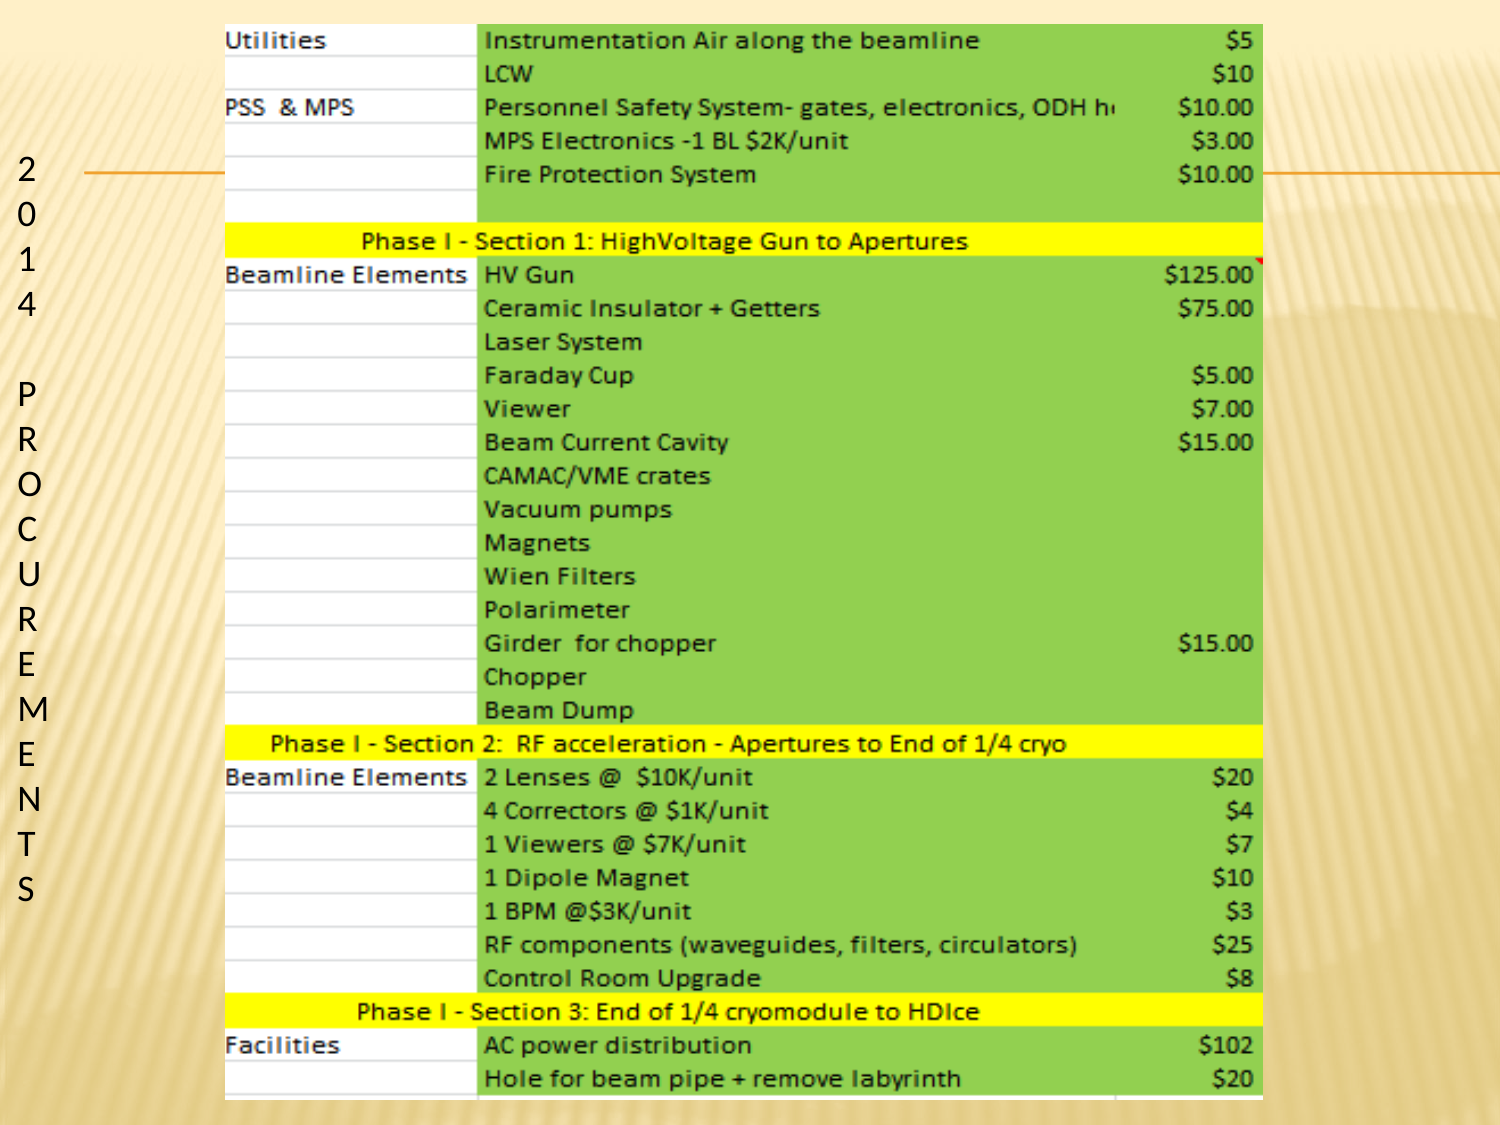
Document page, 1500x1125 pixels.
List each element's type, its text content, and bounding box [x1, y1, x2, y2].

text_box 2 0 1 4 P R O C U R E M E N T S [2, 136, 65, 962]
picture [224, 24, 1263, 1101]
